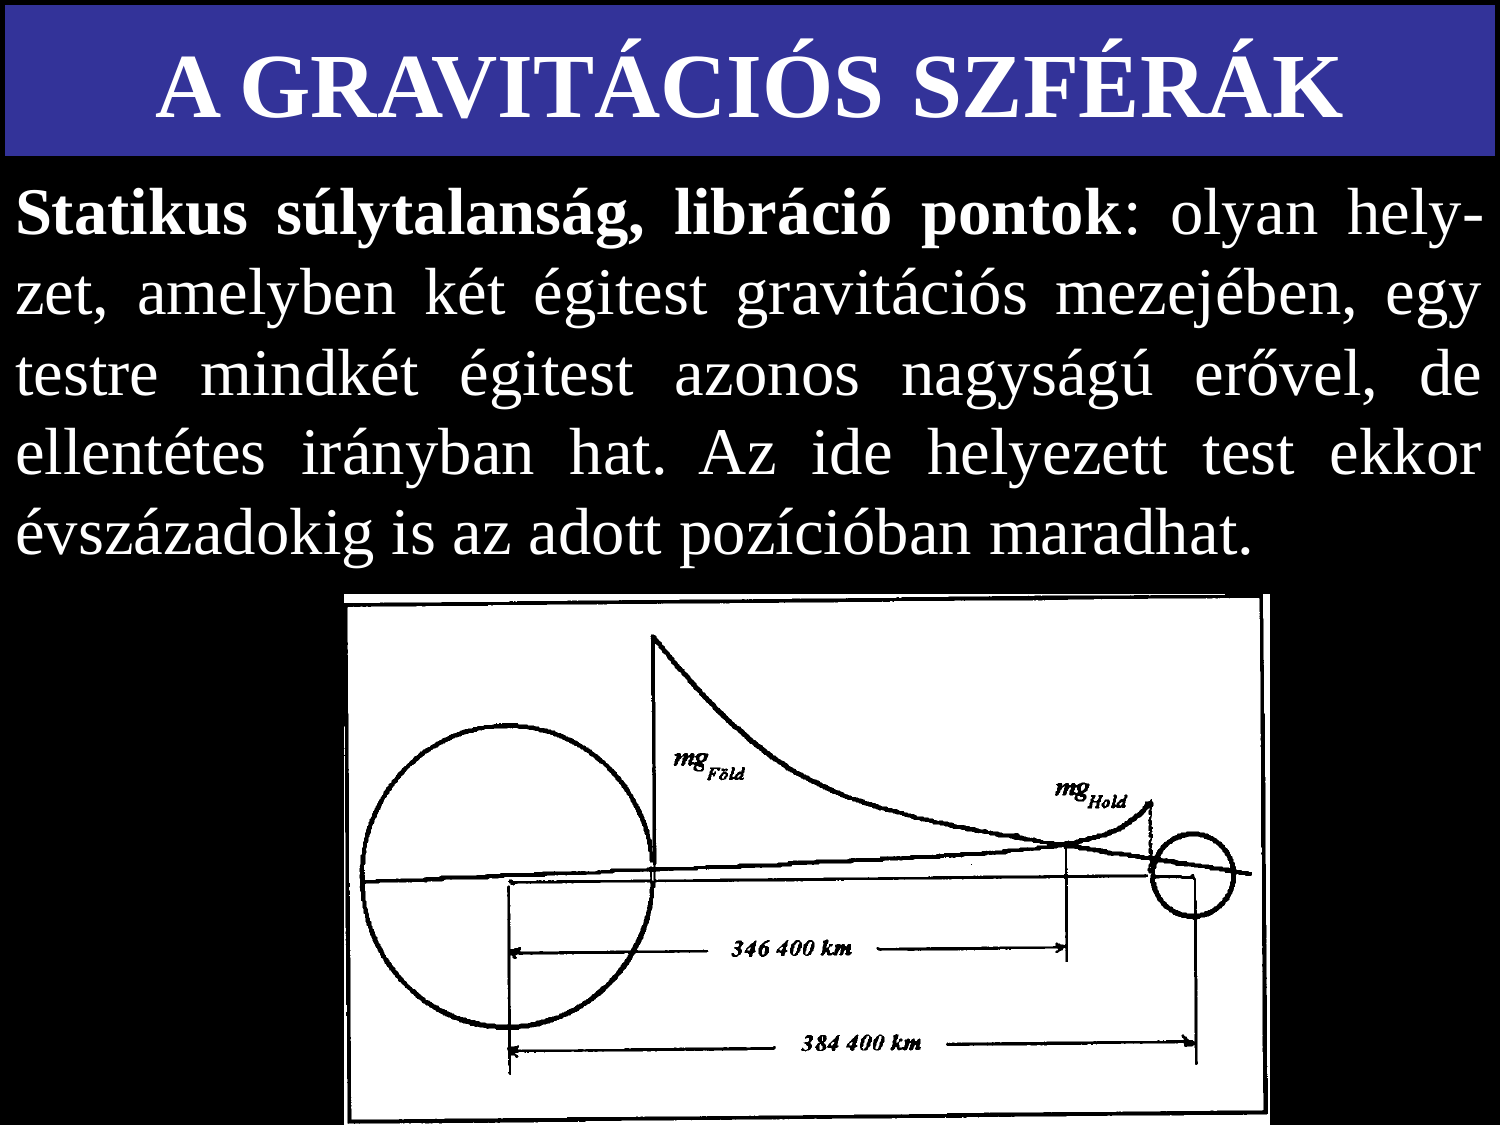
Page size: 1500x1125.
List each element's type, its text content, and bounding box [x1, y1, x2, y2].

list Statikus súlytalanság, libráció pontok: olyan hely-zet, amelyben két égitest gravitációs mezejében, egy testre mindkét égitest azonos nagyságú erővel, de ellentétes irányban hat. Az ide helyezett test ekkor évszázadokig is az adott pozícióban maradhat. [0, 160, 1500, 1125]
title A GRAVITÁCIÓS SZFÉRÁK [0, 0, 1500, 160]
picture [344, 594, 1270, 1125]
